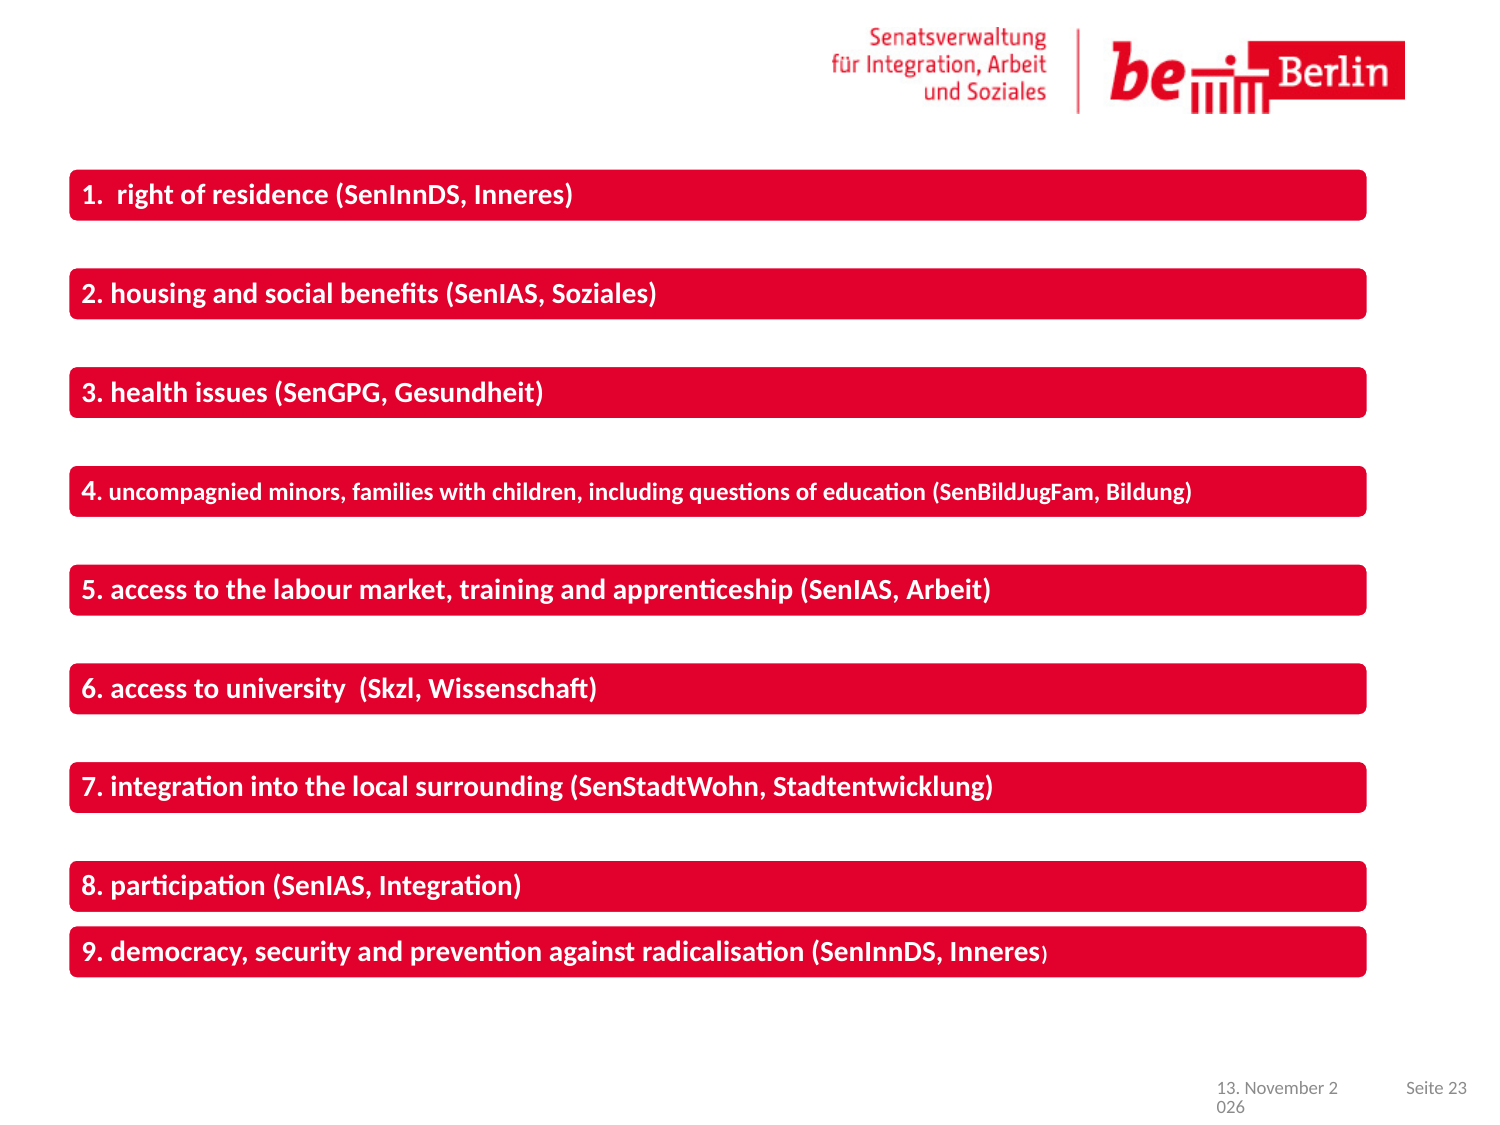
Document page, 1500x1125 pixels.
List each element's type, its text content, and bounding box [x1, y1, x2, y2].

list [67, 159, 1369, 985]
slide_number Seite 23 [1368, 1075, 1467, 1107]
picture [832, 27, 1405, 114]
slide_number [1216, 1075, 1341, 1107]
